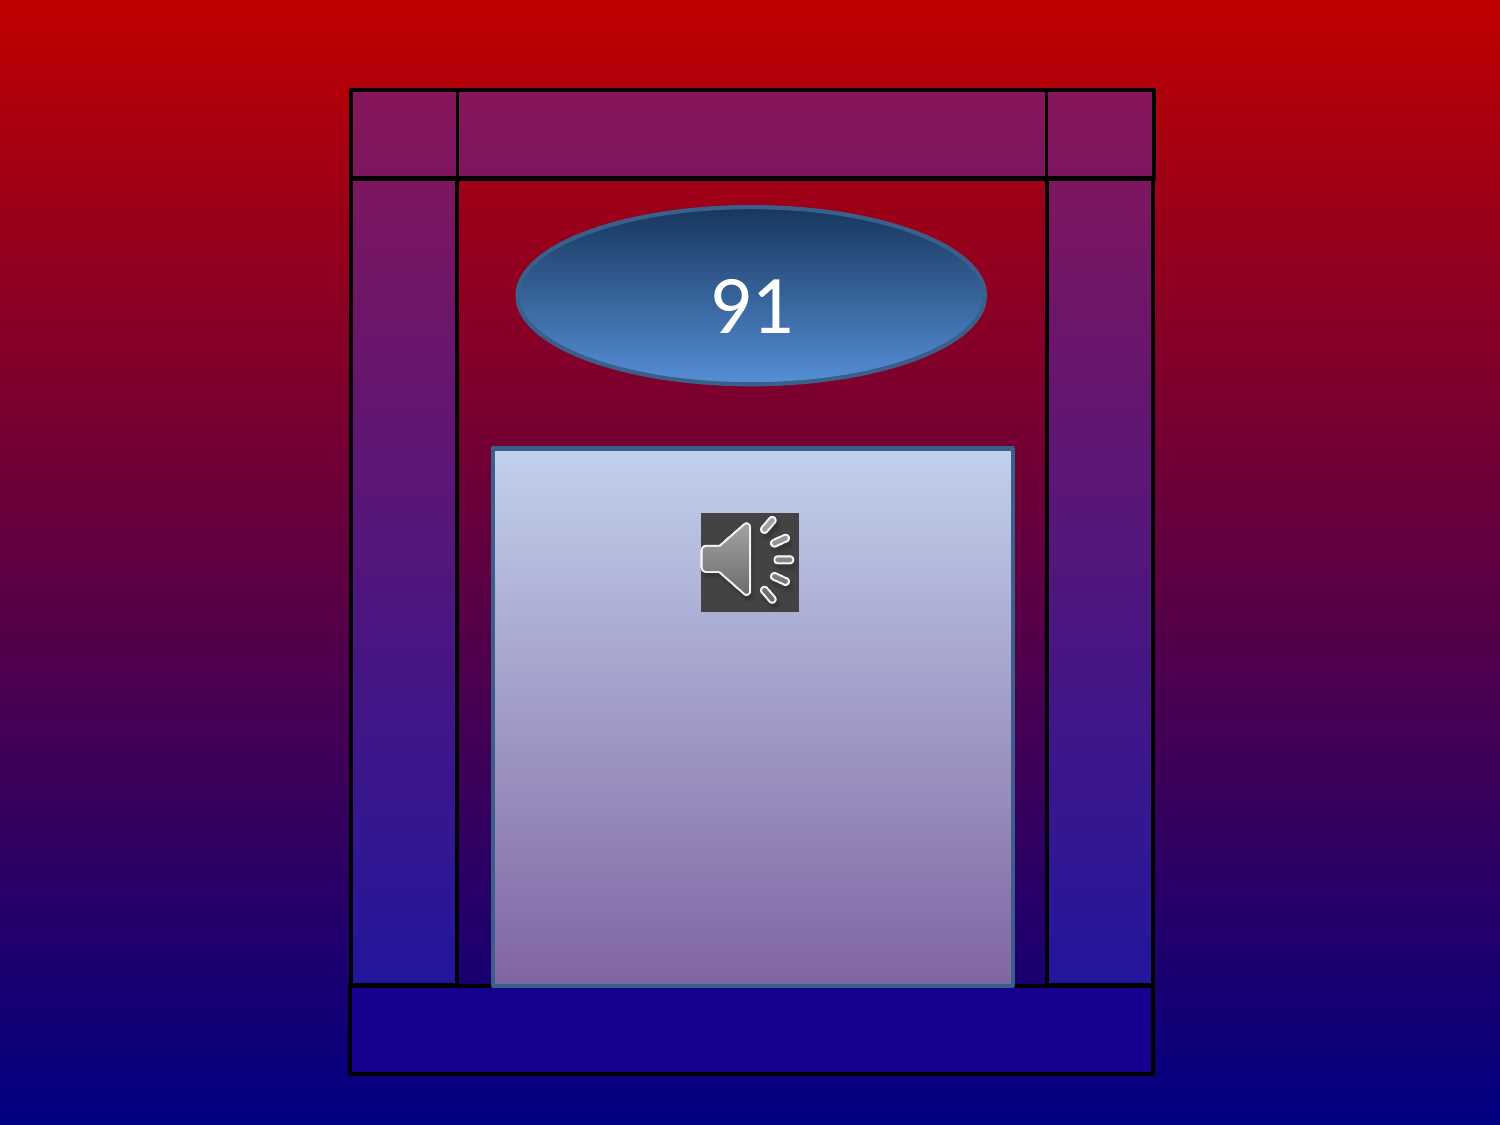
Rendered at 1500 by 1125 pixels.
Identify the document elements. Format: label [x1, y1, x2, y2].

text_box [1048, 88, 1156, 181]
text_box [348, 984, 1155, 1076]
picture [699, 512, 801, 613]
text_box [491, 446, 1015, 988]
text_box [349, 181, 459, 987]
text_box [1045, 181, 1155, 987]
text_box [517, 206, 986, 385]
text_box [349, 88, 1046, 181]
